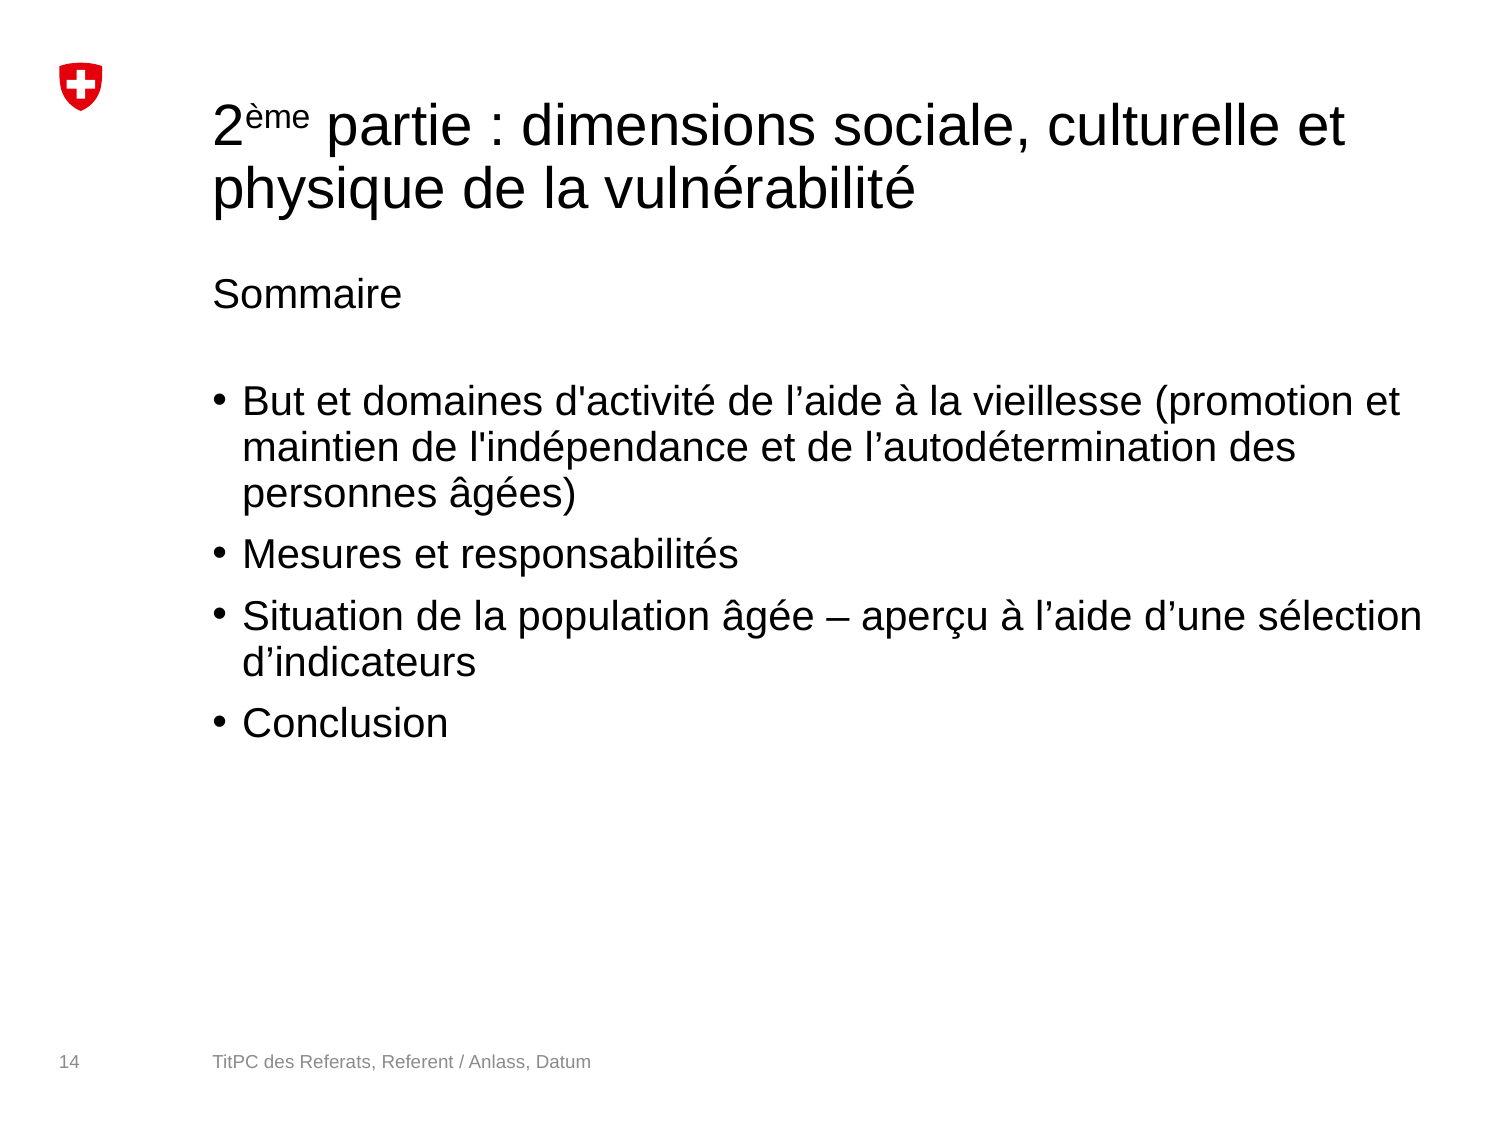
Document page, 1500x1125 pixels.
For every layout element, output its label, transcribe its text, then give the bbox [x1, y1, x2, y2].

list Sommaire But et domaines d'activité de l’aide à la vieillesse (promotion et maintien de l'indépendance et de l’autodétermination des personnes âgées) Mesures et responsabilités Situation de la population âgée – aperçu à l’aide d’une sélection d’indicateurs Conclusion [212, 270, 1441, 948]
footer TitPC des Referats, Referent / Anlass, Datum [212, 1042, 1441, 1072]
title 2ème partie : dimensions sociale, culturelle et physique de la vulnérabilité [212, 95, 1441, 244]
slide_number 14 [59, 1042, 148, 1072]
